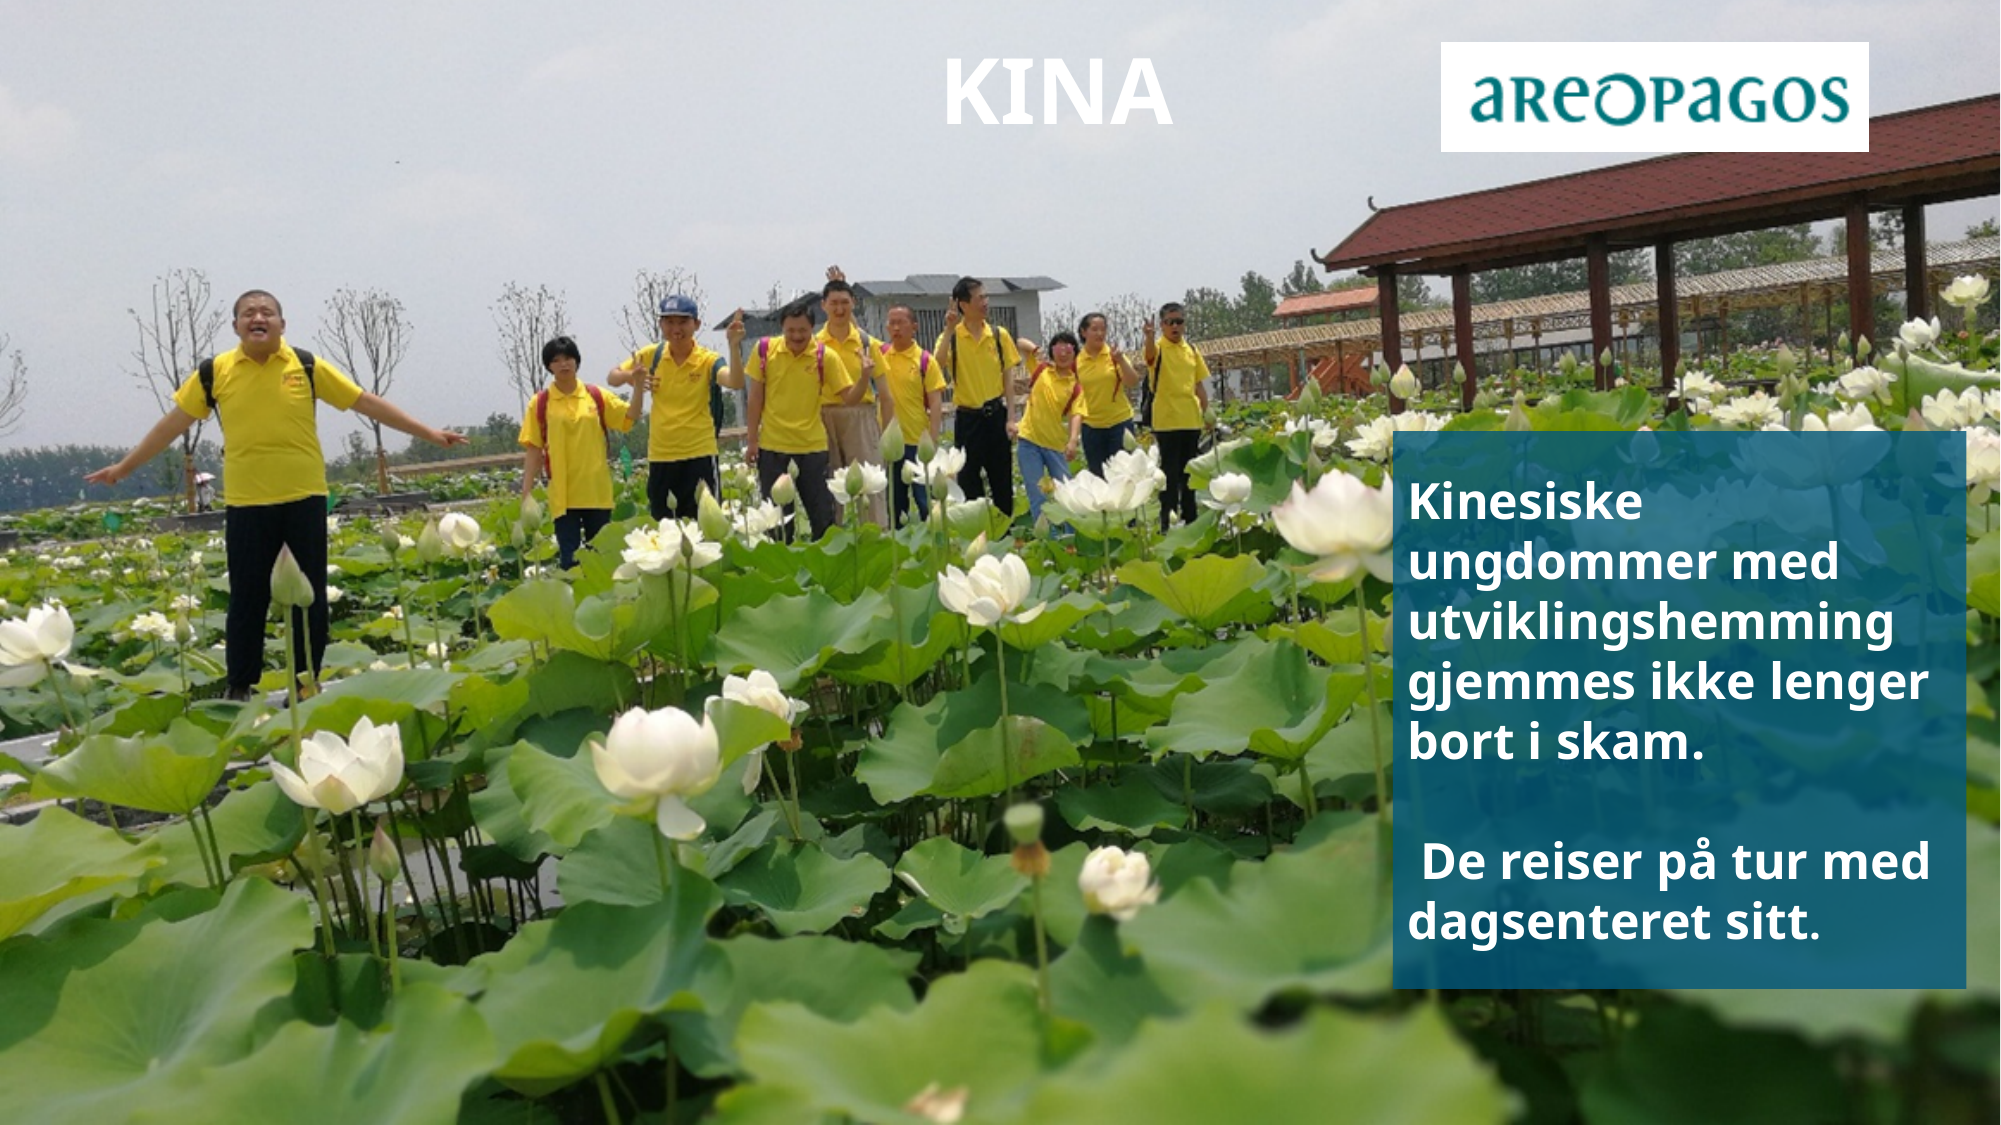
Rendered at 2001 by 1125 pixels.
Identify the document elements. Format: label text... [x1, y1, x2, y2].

text_box Kinesiske ungdommer med utviklingshemming gjemmes ikke lenger bort i skam. De reiser på tur med dagsenteret sitt. [1392, 430, 1967, 990]
picture [0, 0, 2001, 1125]
text_box KINA [925, 25, 1480, 150]
